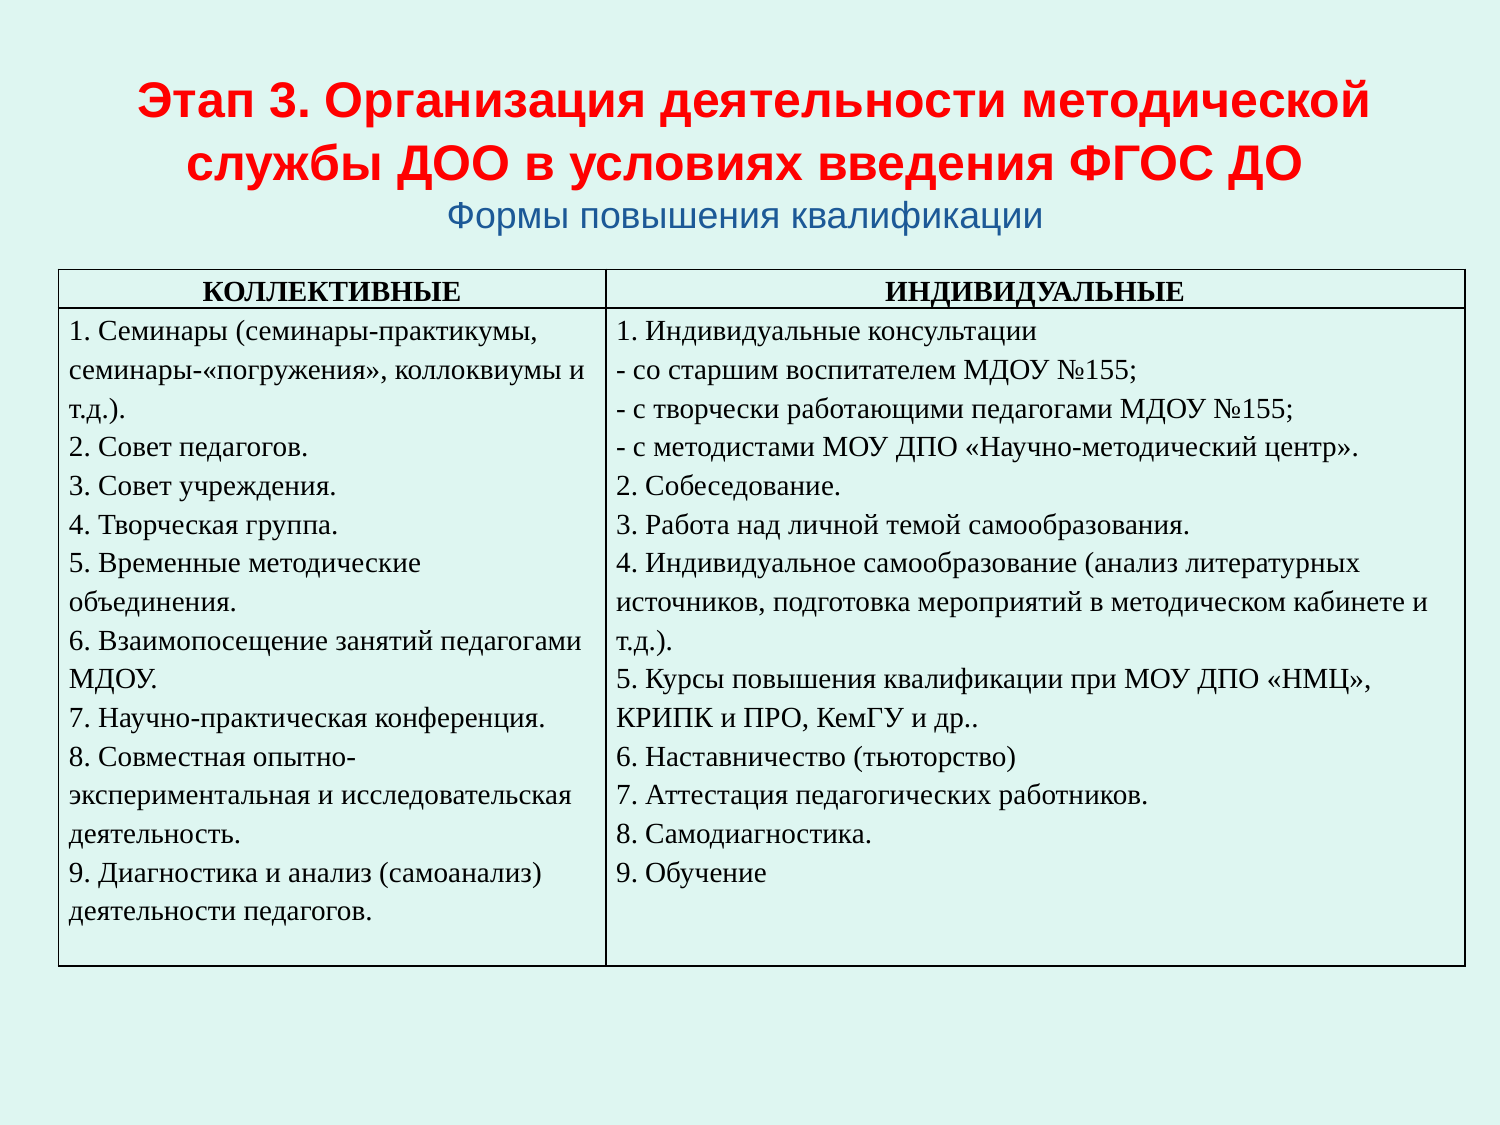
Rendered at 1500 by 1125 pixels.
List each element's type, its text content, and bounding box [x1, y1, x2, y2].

table_header КОЛЛЕКТИВНЫЕ [59, 270, 605, 307]
table_header ИНДИВИДУАЛЬНЫЕ [607, 270, 1464, 307]
table_cell 1. Индивидуальные консультации - со старшим воспитателем МДОУ №155; - с творчески работающими педагогами МДОУ №155; - с методистами МОУ ДПО «Научно-методический центр». 2. Собеседование. 3. Работа над личной темой самообразования. 4. Индивидуальное самообразование (анализ литературных источников, подготовка мероприятий в методическом кабинете и т.д.). 5. Курсы повышения квалификации при МОУ ДПО «НМЦ», КРИПК и ПРО, КемГУ и др.. 6. Наставничество (тьюторство) 7. Аттестация педагогических работников. 8. Самодиагностика. 9. Обучение [607, 309, 1464, 965]
title Этап 3. Организация деятельности методической службы ДОО в условиях введения ФГОС ДО Формы повышения квалификации [70, 116, 1421, 269]
table_cell 1. Семинары (семинары-практикумы, семинары-«погружения», коллоквиумы и т.д.). 2. Совет педагогов. 3. Совет учреждения. 4. Творческая группа. 5. Временные методические объединения. 6. Взаимопосещение занятий педагогами МДОУ. 7. Научно-практическая конференция. 8. Совместная опытно-экспериментальная и исследовательская деятельность. 9. Диагностика и анализ (самоанализ) деятельности педагогов. [59, 309, 605, 965]
